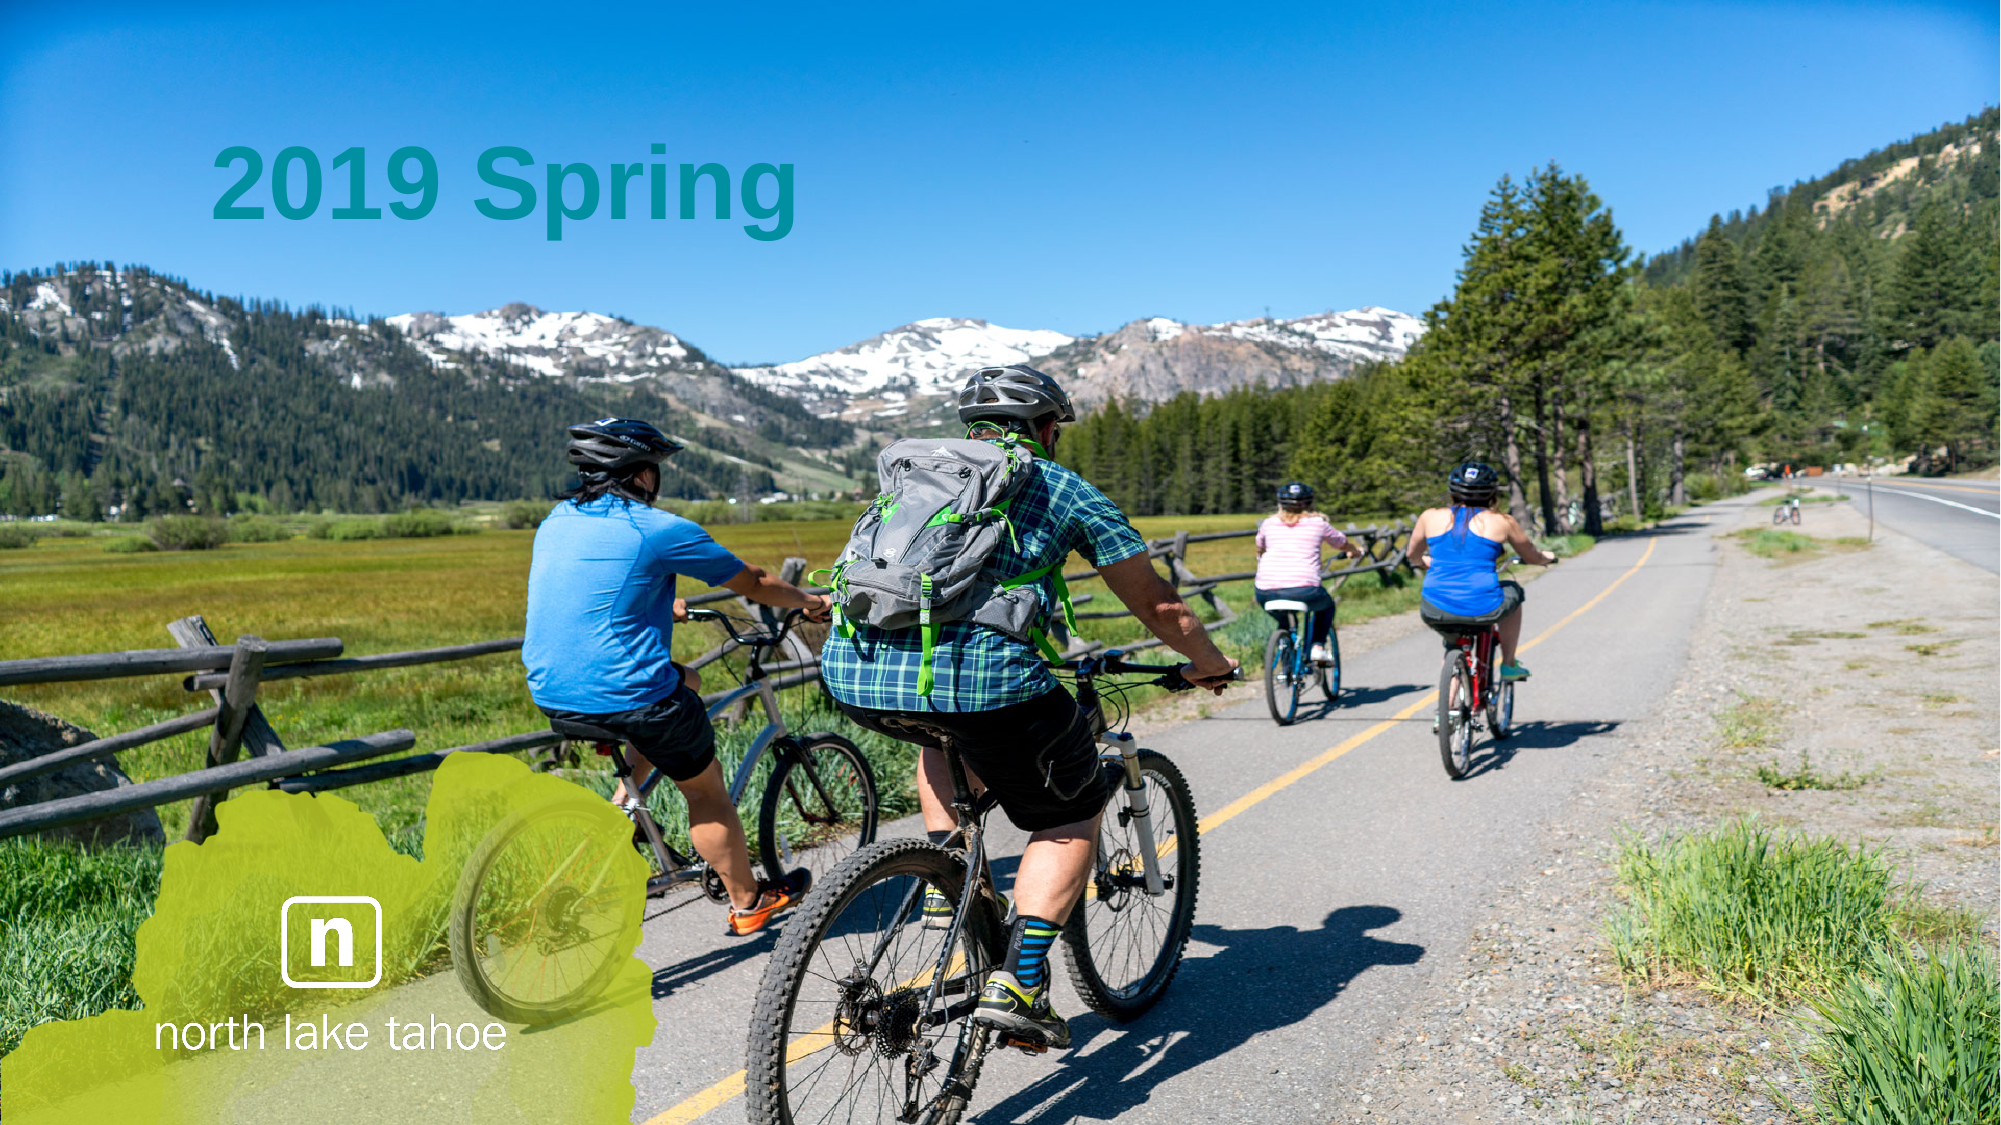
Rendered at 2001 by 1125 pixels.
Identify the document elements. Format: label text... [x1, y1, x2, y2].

title 2019 Spring [137, 76, 1863, 295]
picture [0, 0, 2001, 1125]
